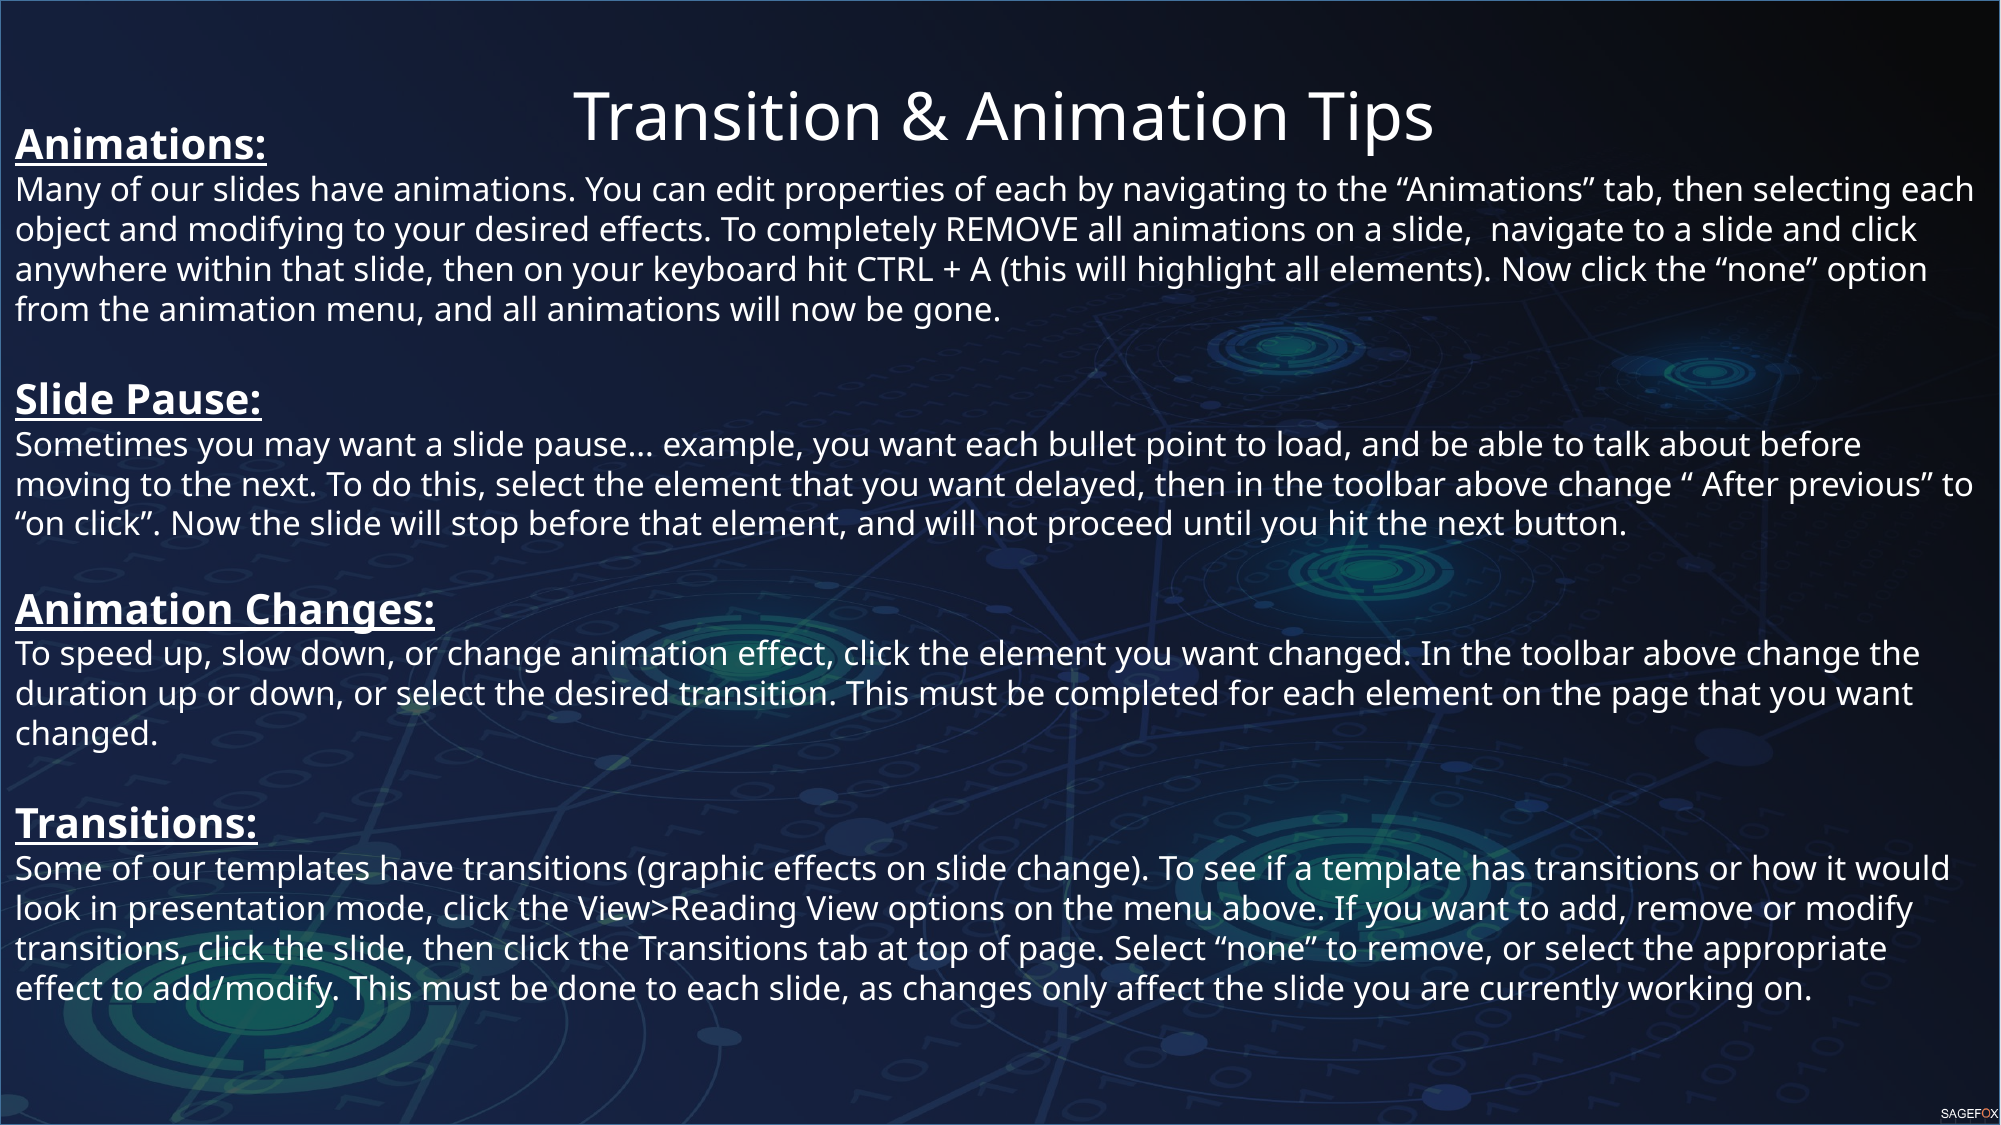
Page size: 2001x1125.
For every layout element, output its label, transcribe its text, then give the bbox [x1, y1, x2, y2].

text_box Animations: Many of our slides have animations. You can edit properties of each by navigating to the “Animations” tab, then selecting each object and modifying to your desired effects. To completely REMOVE all animations on a slide, navigate to a slide and click anywhere within that slide, then on your keyboard hit CTRL + A (this will highlight all elements). Now click the “none” option from the animation menu, and all animations will now be gone. Slide Pause: Sometimes you may want a slide pause… example, you want each bullet point to load, and be able to talk about before moving to the next. To do this, select the element that you want delayed, then in the toolbar above change “ After previous” to “on click”. Now the slide will stop before that element, and will not proceed until you hit the next button. Animation Changes: To speed up, slow down, or change animation effect, click the element you want changed. In the toolbar above change the duration up or down, or select the desired transition. This must be completed for each element on the page that you want changed. Transitions: Some of our templates have transitions (graphic effects on slide change). To see if a template has transitions or how it would look in presentation mode, click the View>Reading View options on the menu above. If you want to add, remove or modify transitions, click the slide, then click the Transitions tab at top of page. Select “none” to remove, or select the appropriate effect to add/modify. This must be done to each slide, as changes only affect the slide you are currently working on. [0, 0, 2000, 1125]
title Transition & Animation Tips [477, 59, 1532, 177]
